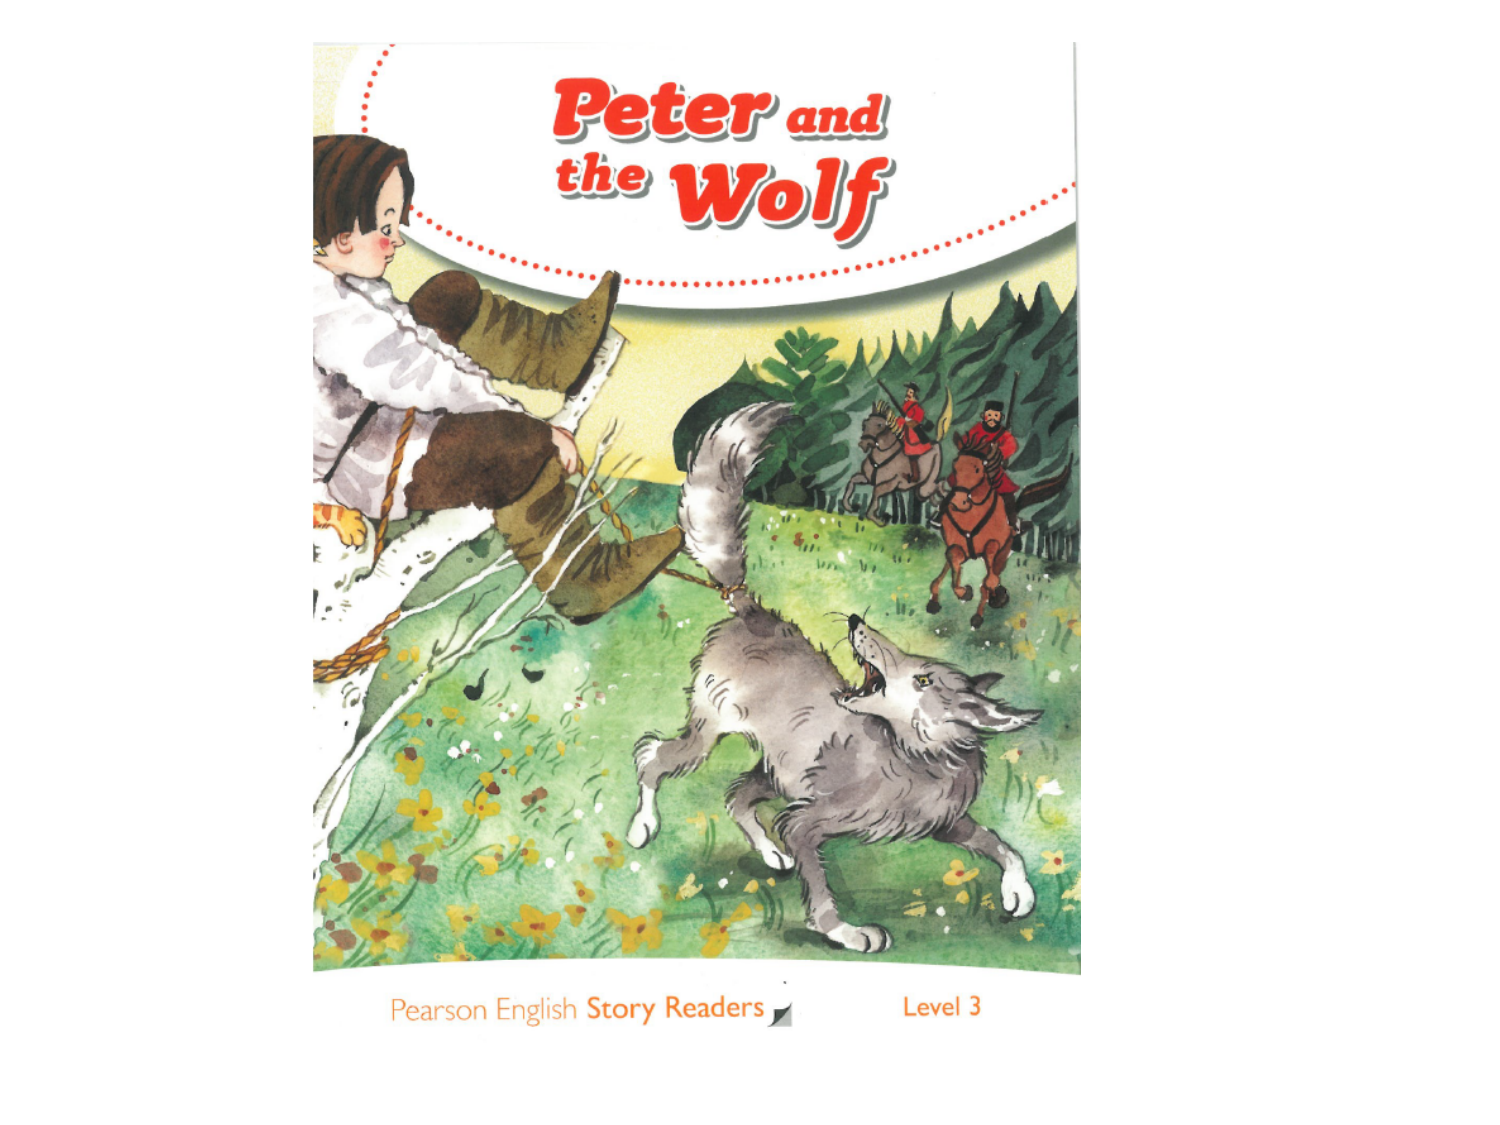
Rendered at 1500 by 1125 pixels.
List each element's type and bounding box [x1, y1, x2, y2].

picture [312, 42, 1081, 1051]
